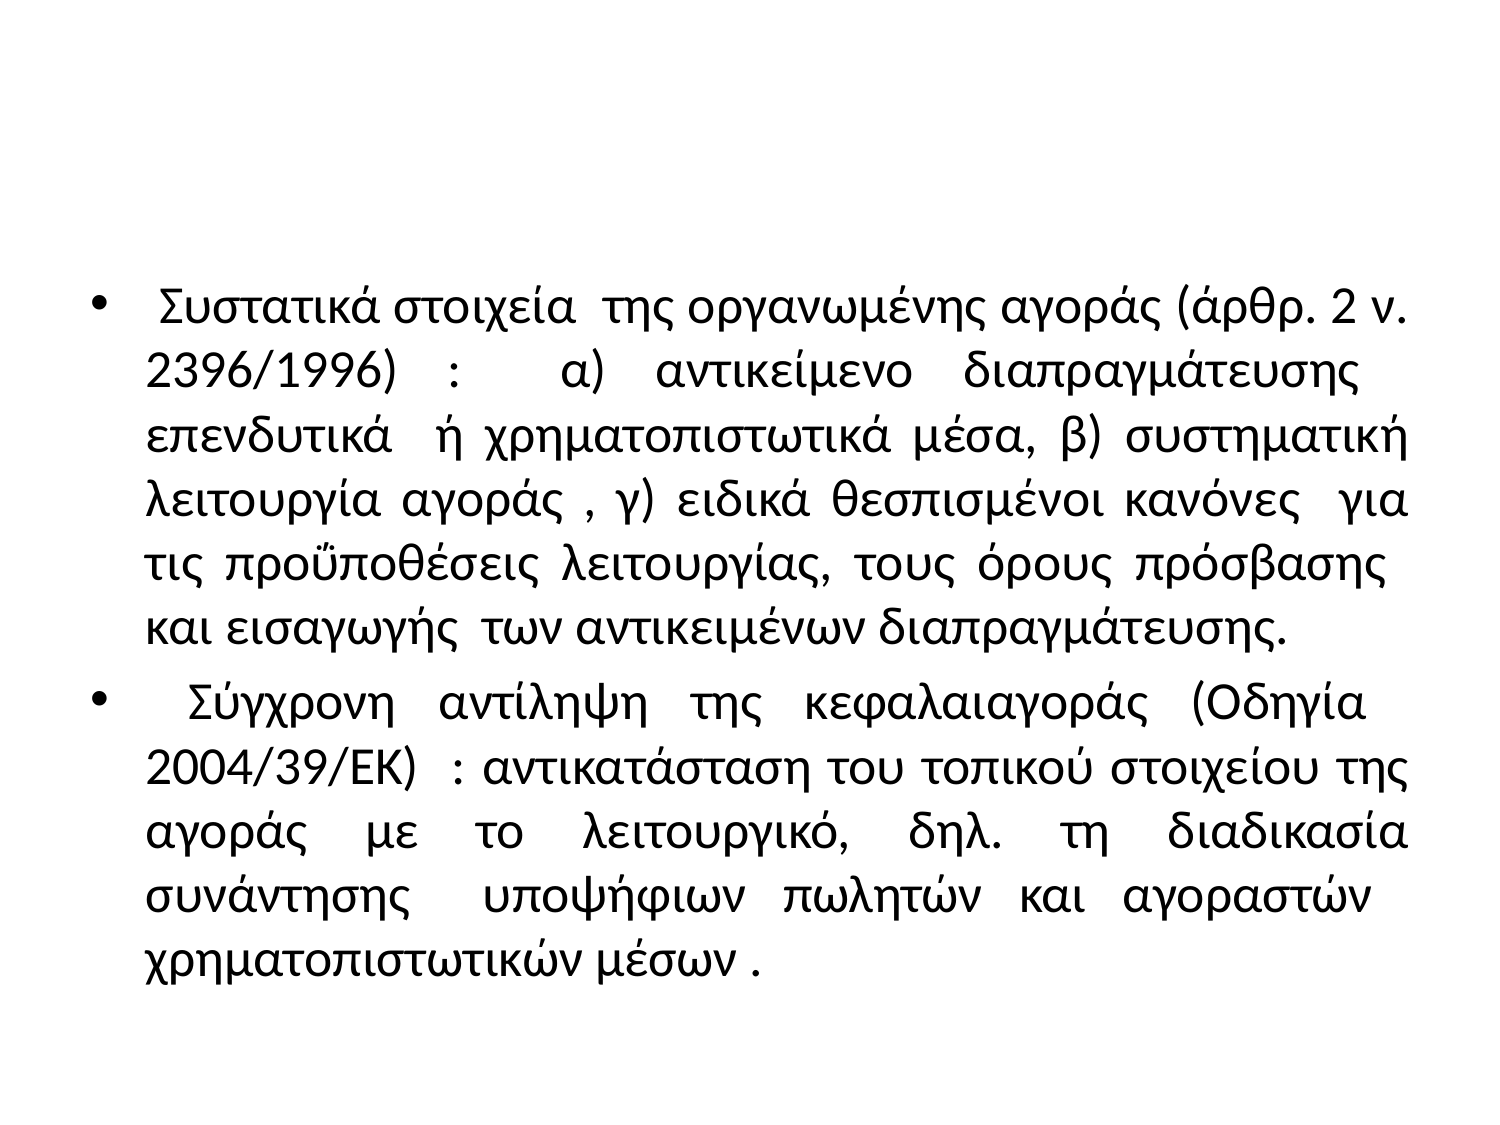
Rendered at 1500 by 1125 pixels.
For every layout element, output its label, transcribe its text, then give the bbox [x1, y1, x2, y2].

list Συστατικά στοιχεία της οργανωμένης αγοράς (άρθρ. 2 ν. 2396/1996) : α) αντικείμενο διαπραγμάτευσης επενδυτικά ή χρηματοπιστωτικά μέσα, β) συστηματική λειτουργία αγοράς , γ) ειδικά θεσπισμένοι κανόνες για τις προΰποθέσεις λειτουργίας, τους όρους πρόσβασης και εισαγωγής των αντικειμένων διαπραγμάτευσης. Σύγχρονη αντίληψη της κεφαλαιαγοράς (Οδηγία 2004/39/ΕΚ) : αντικατάσταση του τοπικού στοιχείου της αγοράς με το λειτουργικό, δηλ. τη διαδικασία συνάντησης υποψήφιων πωλητών και αγοραστών χρηματοπιστωτικών μέσων . [75, 262, 1425, 1005]
